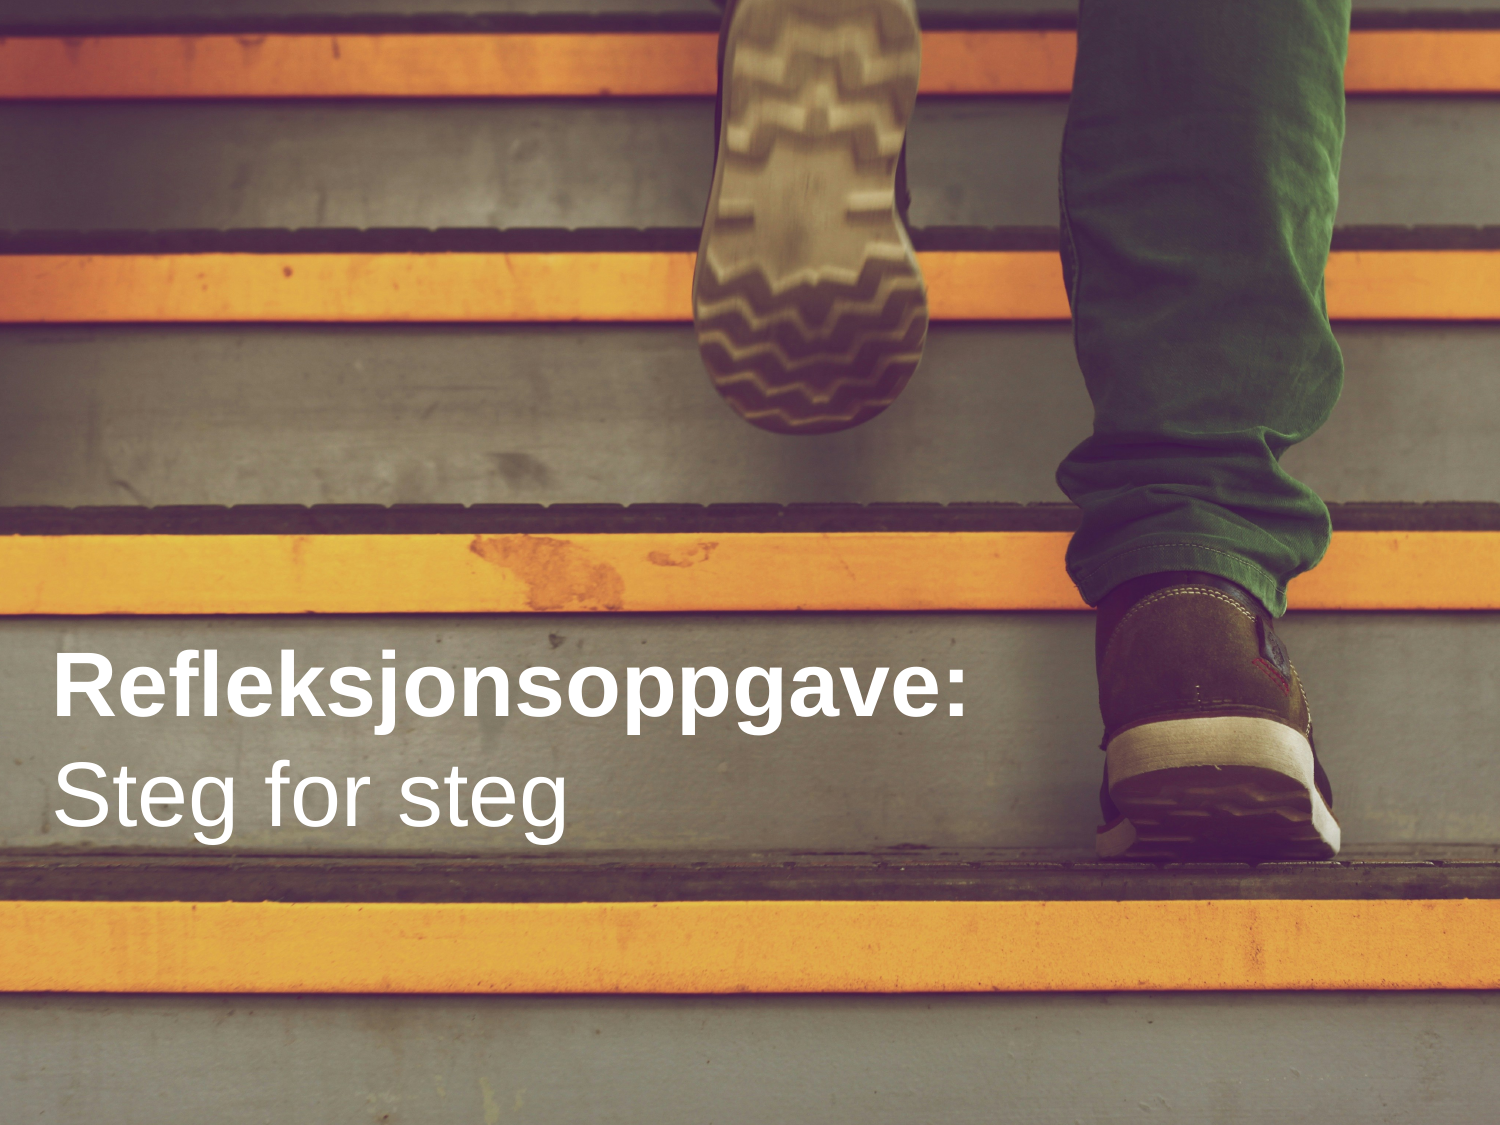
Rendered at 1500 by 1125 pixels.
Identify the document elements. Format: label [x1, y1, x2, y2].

list [0, 0, 1500, 1125]
